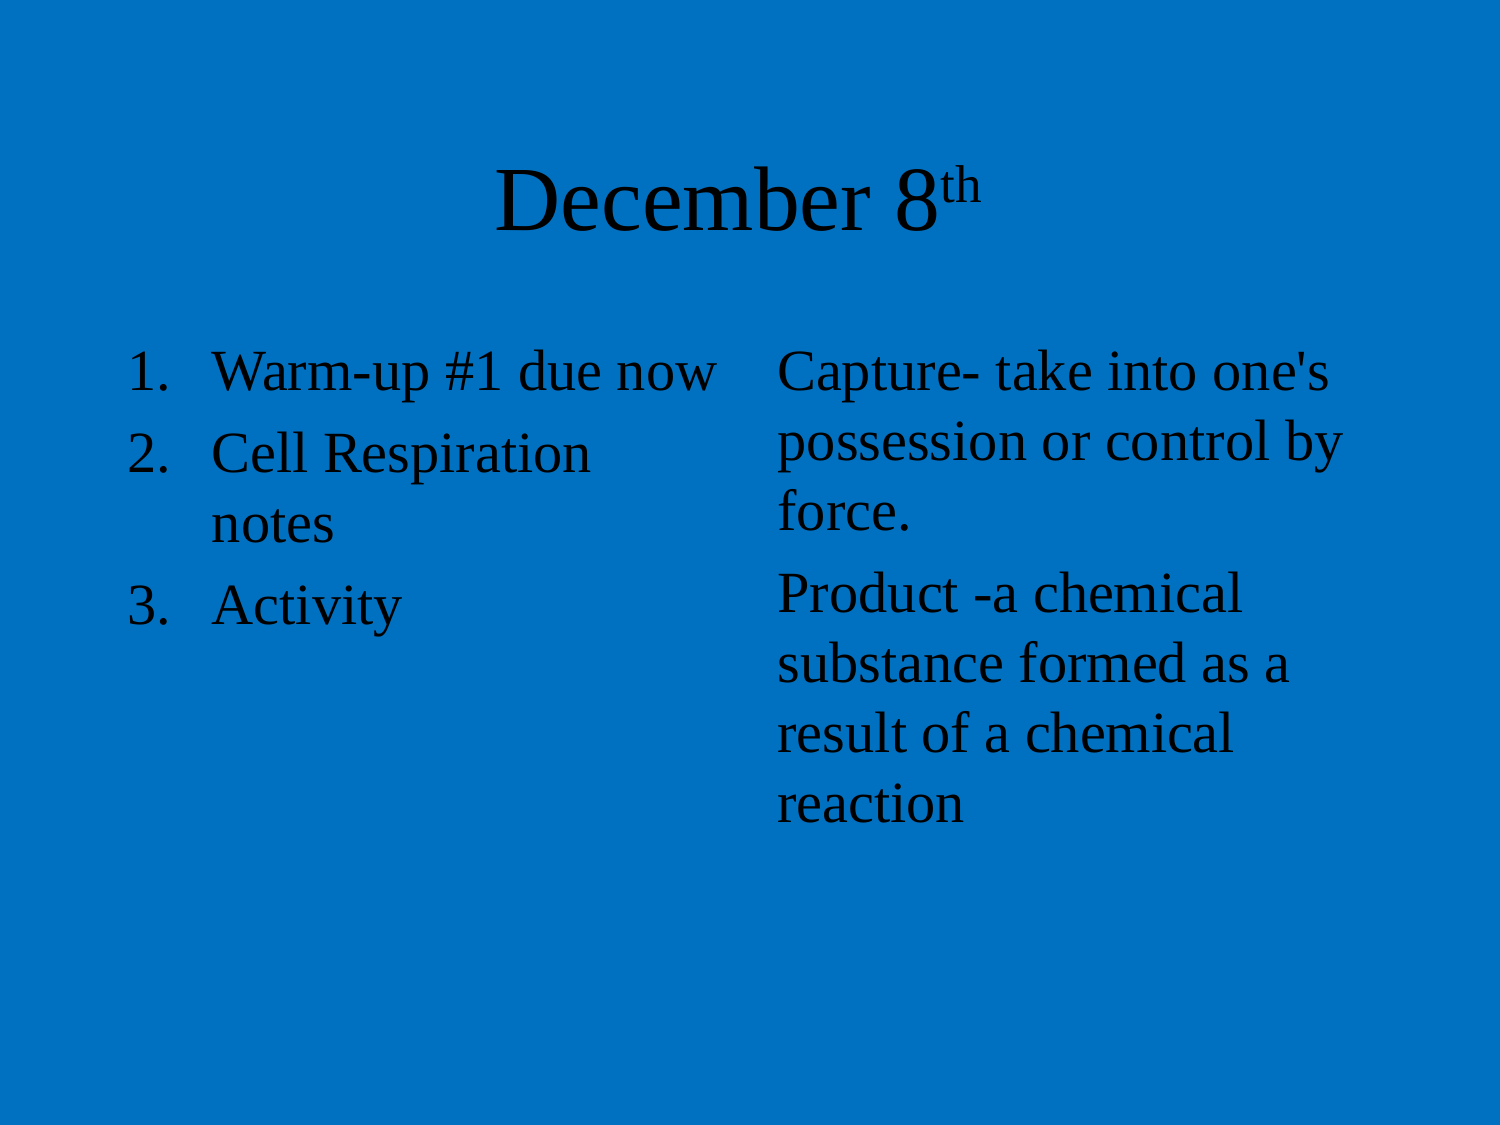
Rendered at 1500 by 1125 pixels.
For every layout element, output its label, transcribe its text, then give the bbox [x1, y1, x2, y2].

title December 8th [112, 99, 1388, 288]
list Warm-up #1 due now Cell Respiration notes Activity [112, 324, 738, 1001]
list Capture- take into one's possession or control by force. Product -a chemical substance formed as a result of a chemical reaction [762, 324, 1388, 1001]
